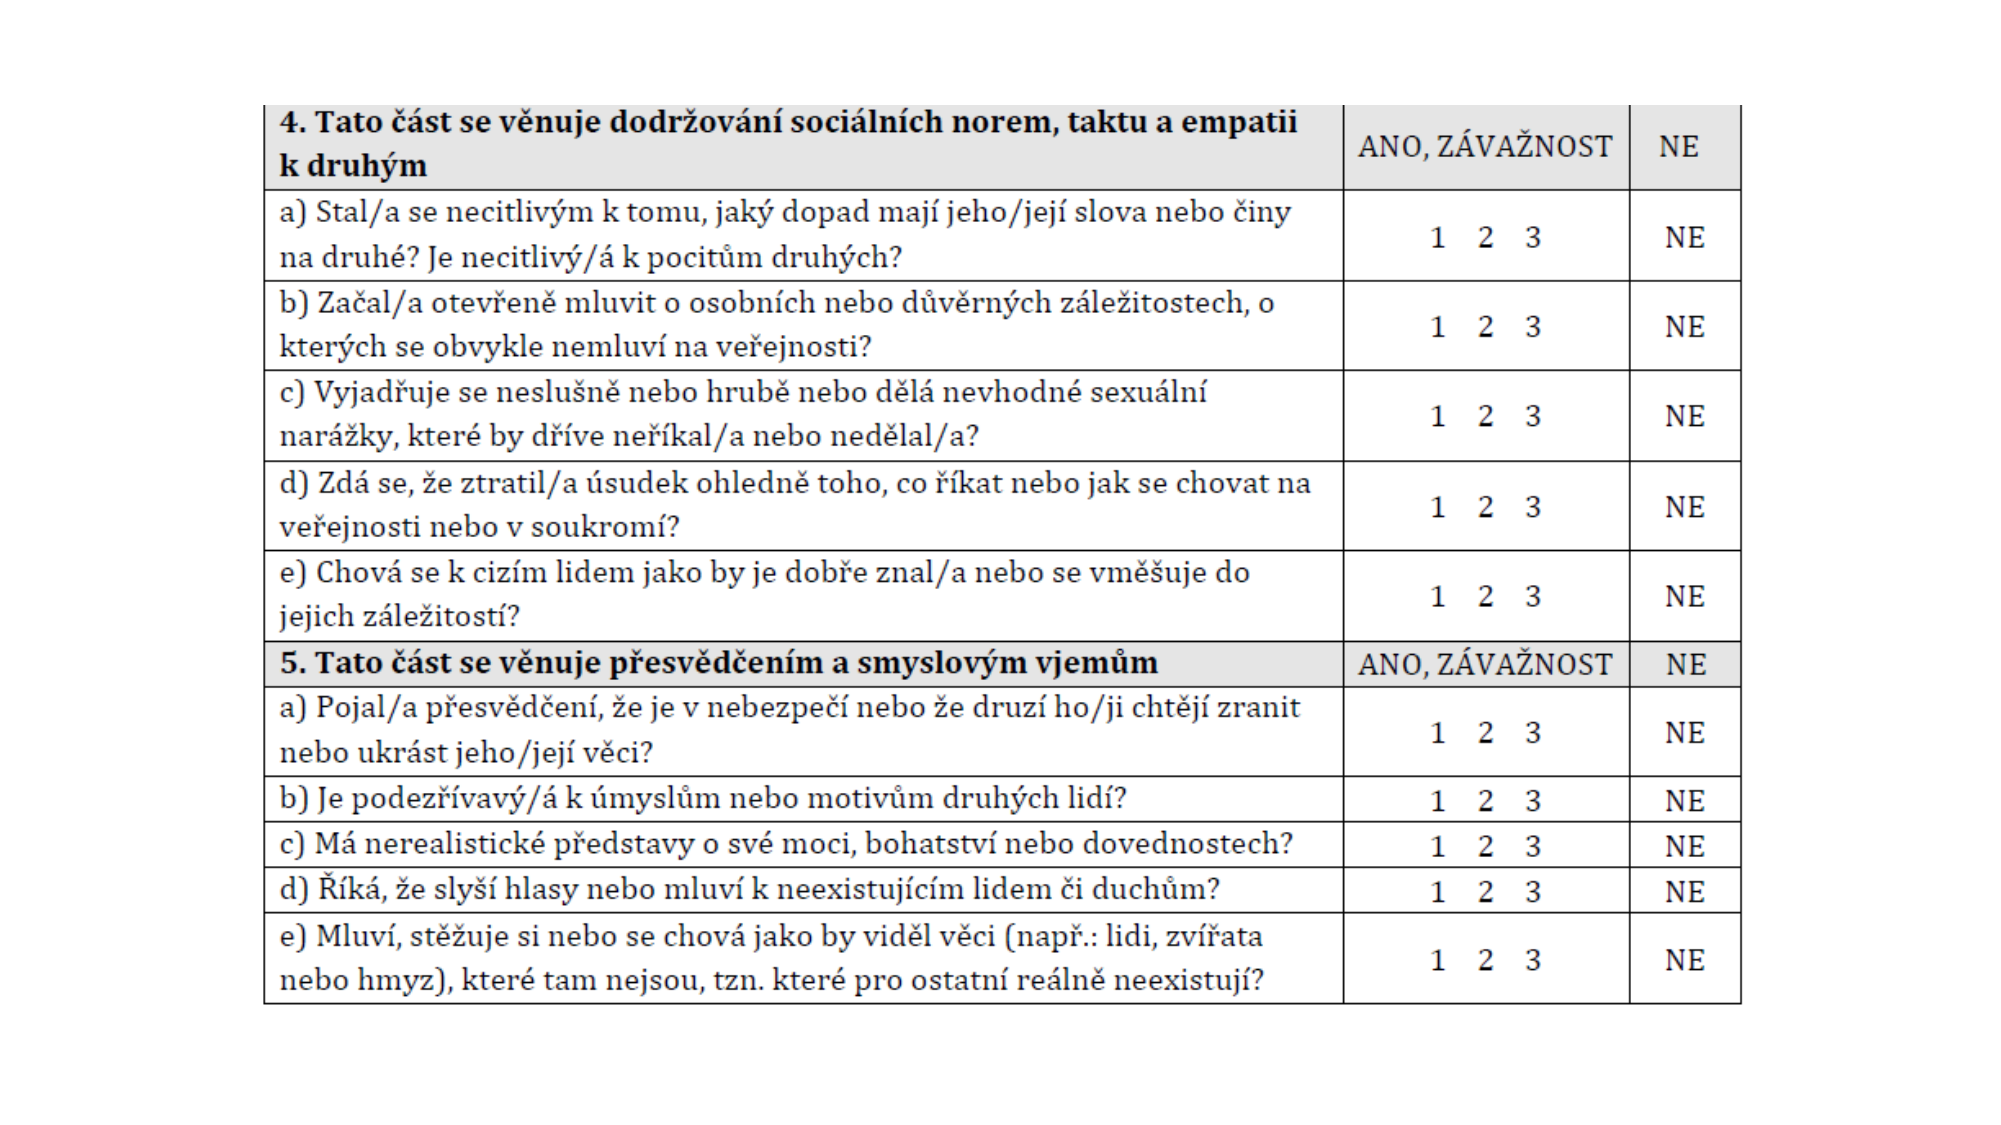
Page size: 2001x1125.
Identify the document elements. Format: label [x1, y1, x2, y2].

list [249, 105, 1751, 1020]
